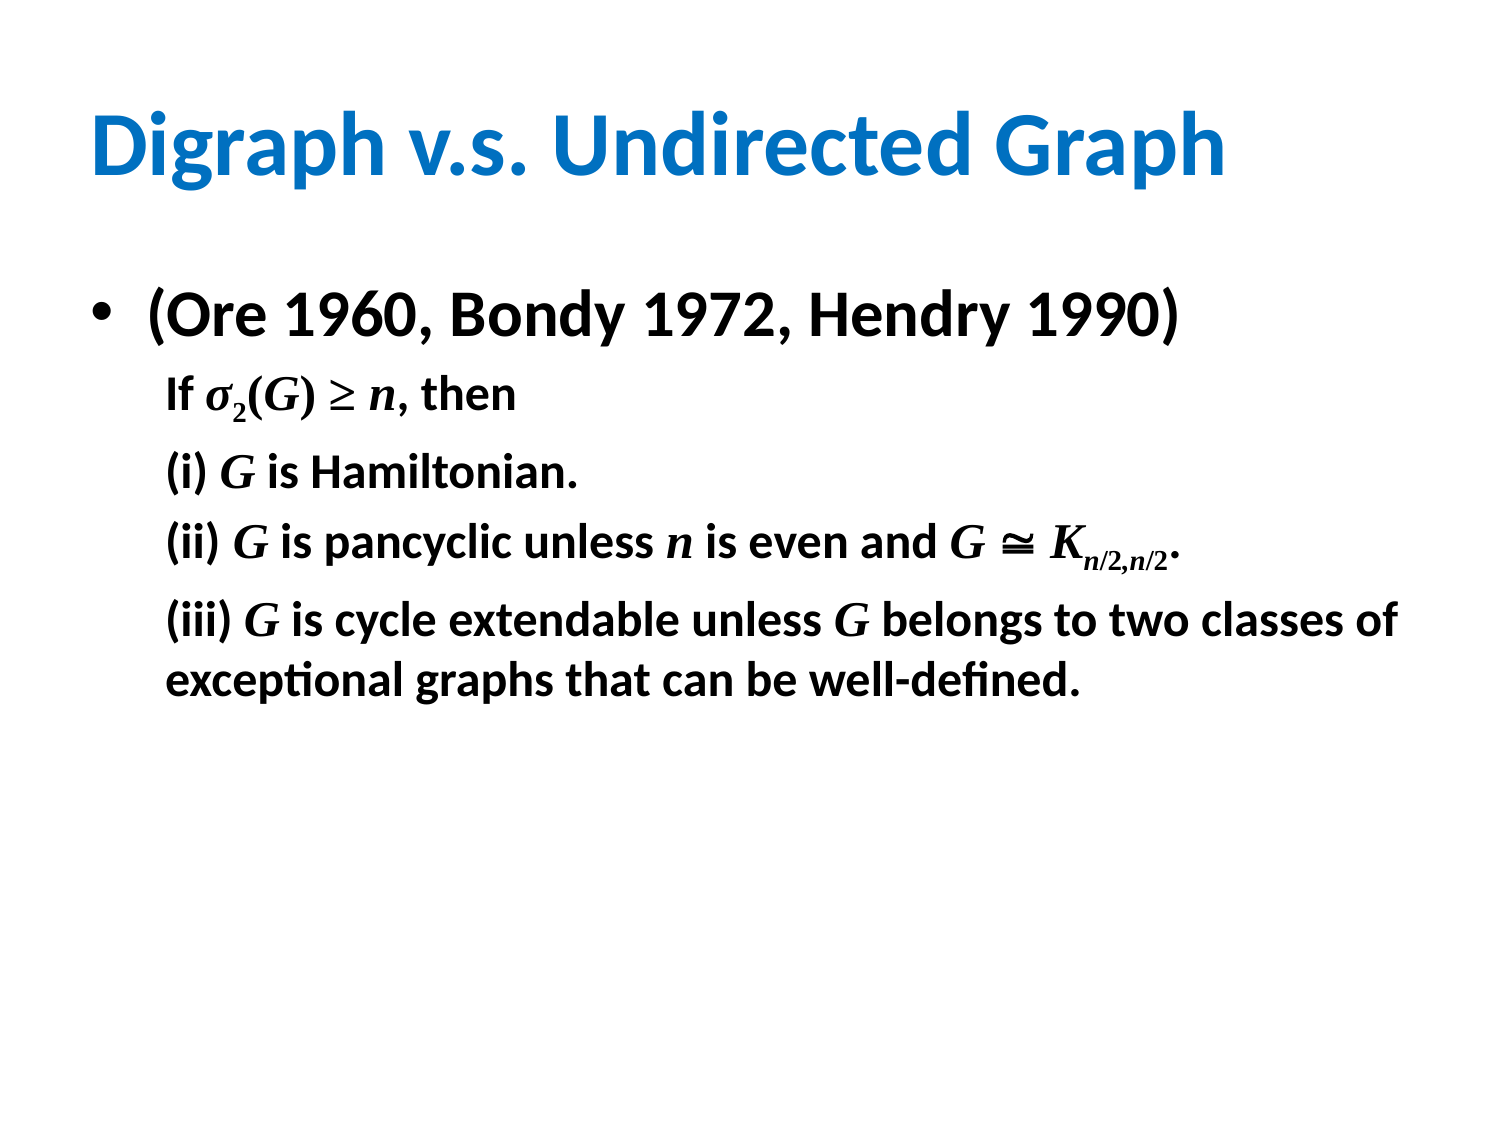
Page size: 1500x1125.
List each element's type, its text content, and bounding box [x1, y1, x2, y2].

title Digraph v.s. Undirected Graph [74, 44, 1426, 233]
list (Ore 1960, Bondy 1972, Hendry 1990) If σ2(G) ≥ n, then (i) G is Hamiltonian. (ii) G is pancyclic unless n is even and G  Kn/2,n/2. (iii) G is cycle extendable unless G belongs to two classes of exceptional graphs that can be well-defined. [74, 262, 1426, 1006]
